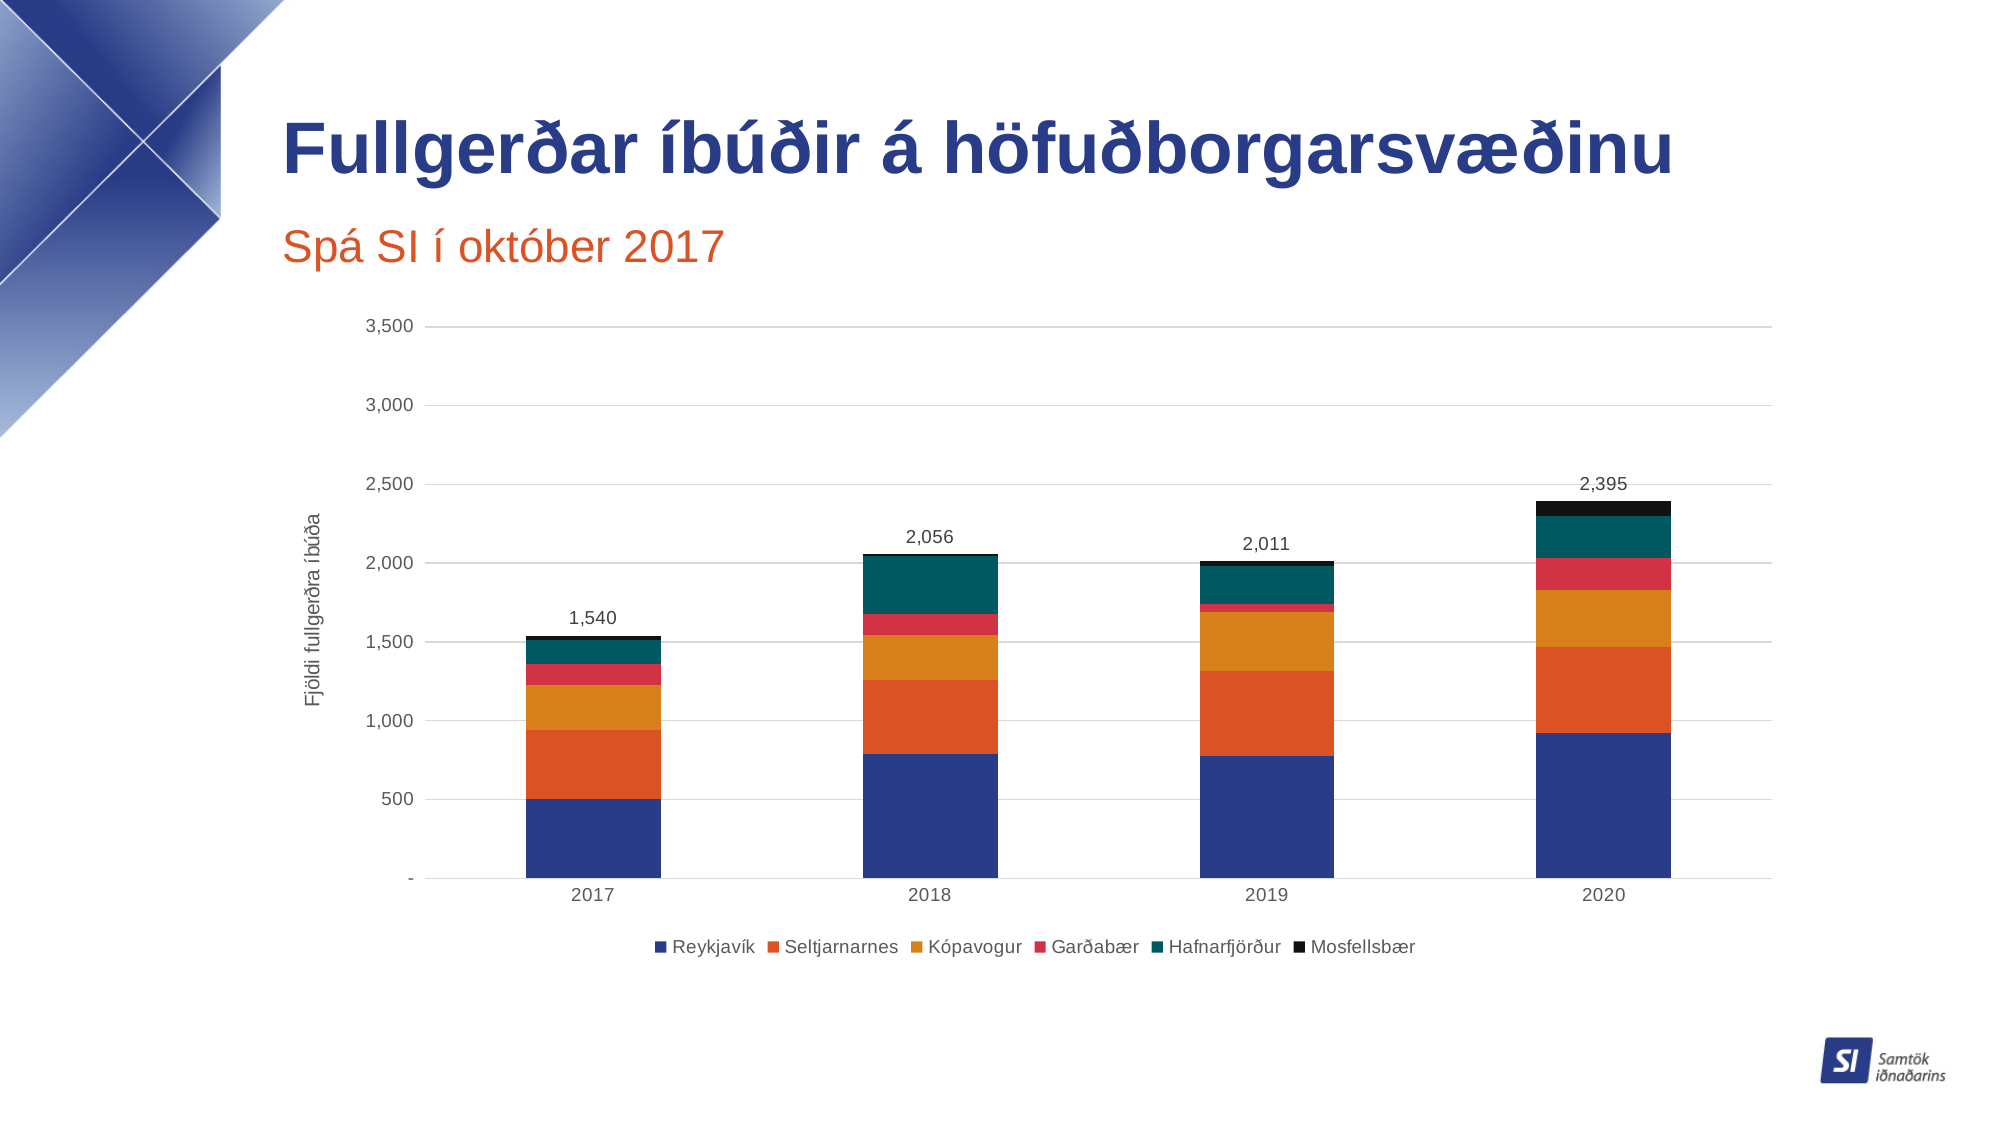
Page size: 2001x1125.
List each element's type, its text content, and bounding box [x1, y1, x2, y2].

title Fullgerðar íbúðir á höfuðborgarsvæðinu [267, 89, 1804, 197]
list Spá SI í október 2017 [267, 215, 1804, 275]
chart [267, 302, 1804, 965]
picture [0, 0, 2001, 1125]
